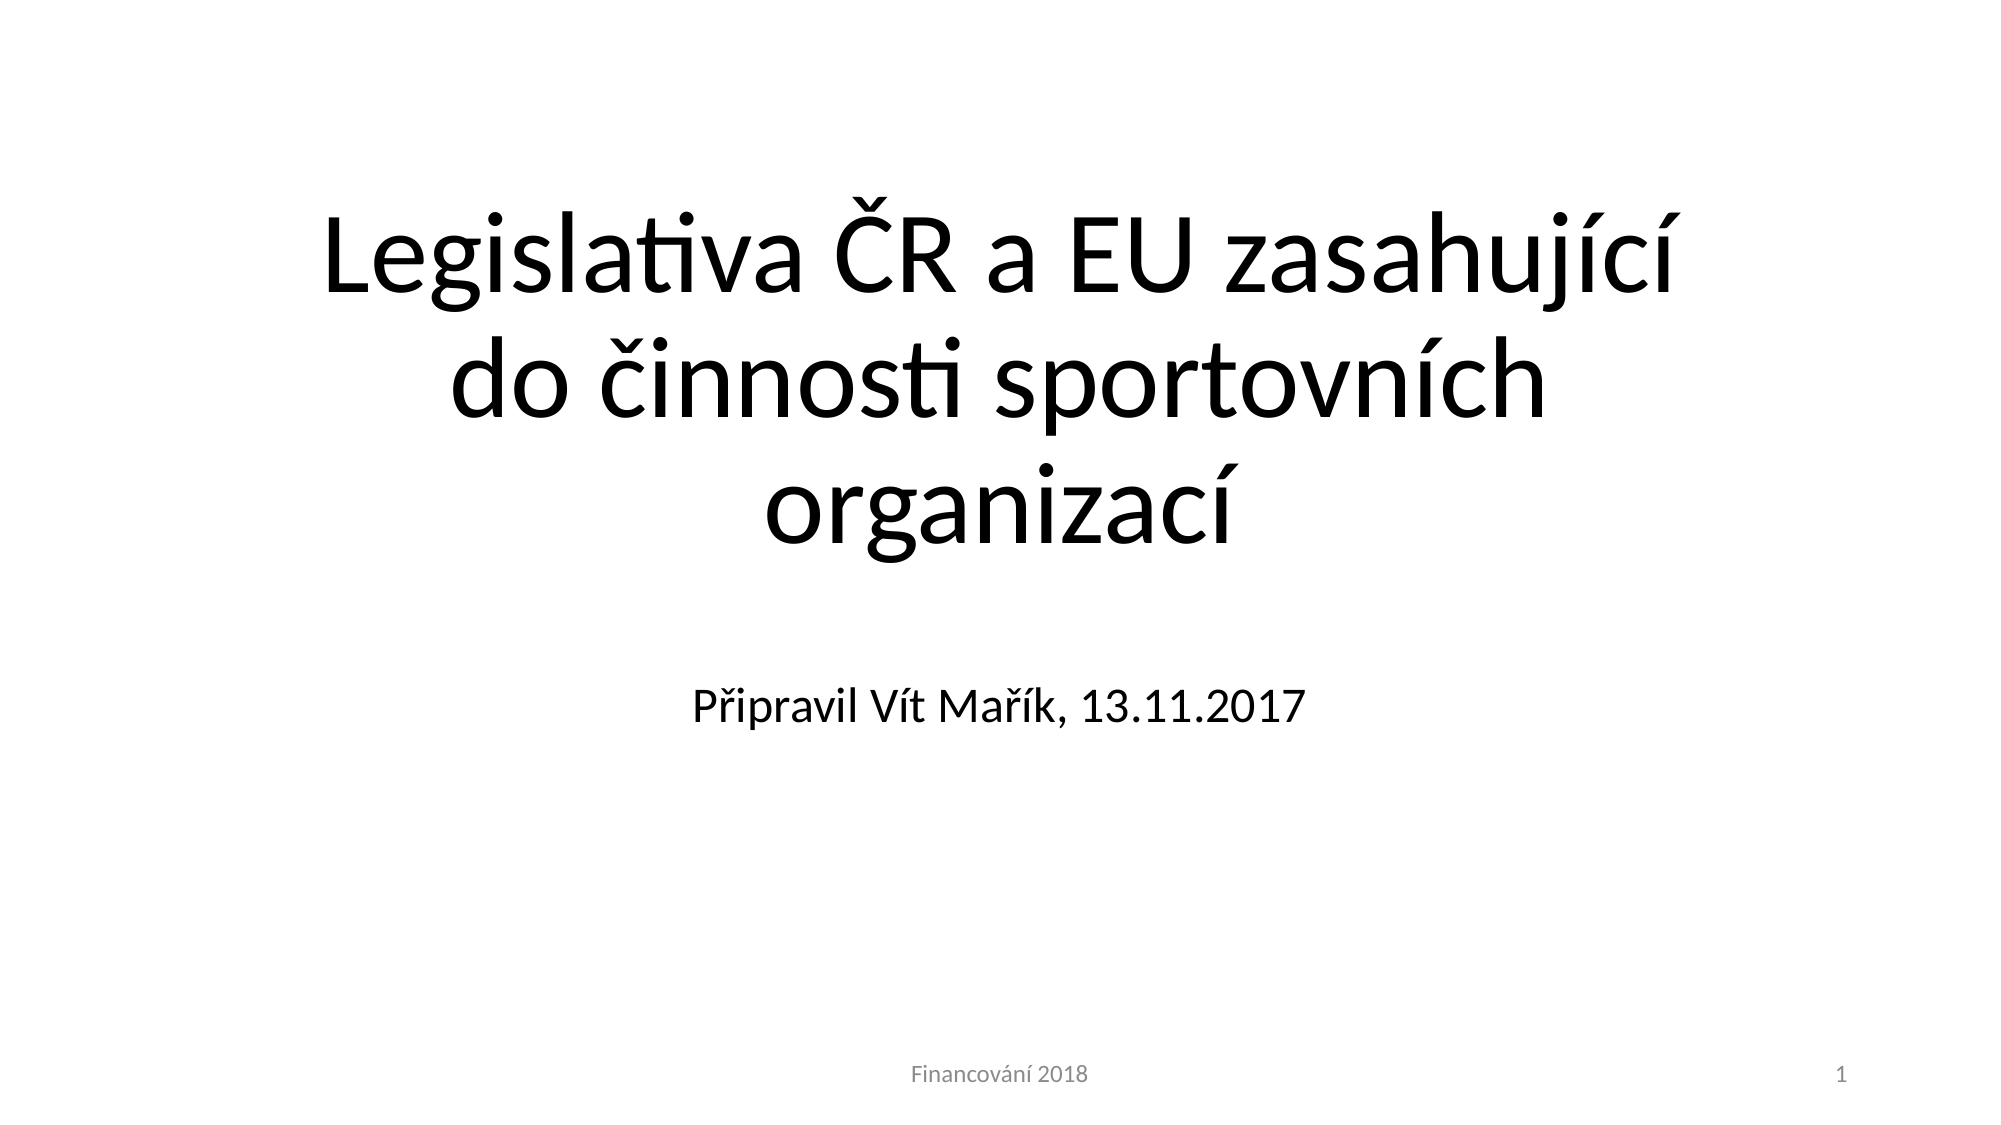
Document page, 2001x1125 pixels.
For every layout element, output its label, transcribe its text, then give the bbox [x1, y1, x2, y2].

subtitle Připravil Vít Mařík, 13.11.2017 [249, 590, 1750, 863]
slide_number 1 [1412, 1042, 1863, 1103]
footer Financování 2018 [662, 1042, 1338, 1103]
title Legislativa ČR a EU zasahující do činnosti sportovních organizací [249, 184, 1750, 576]
